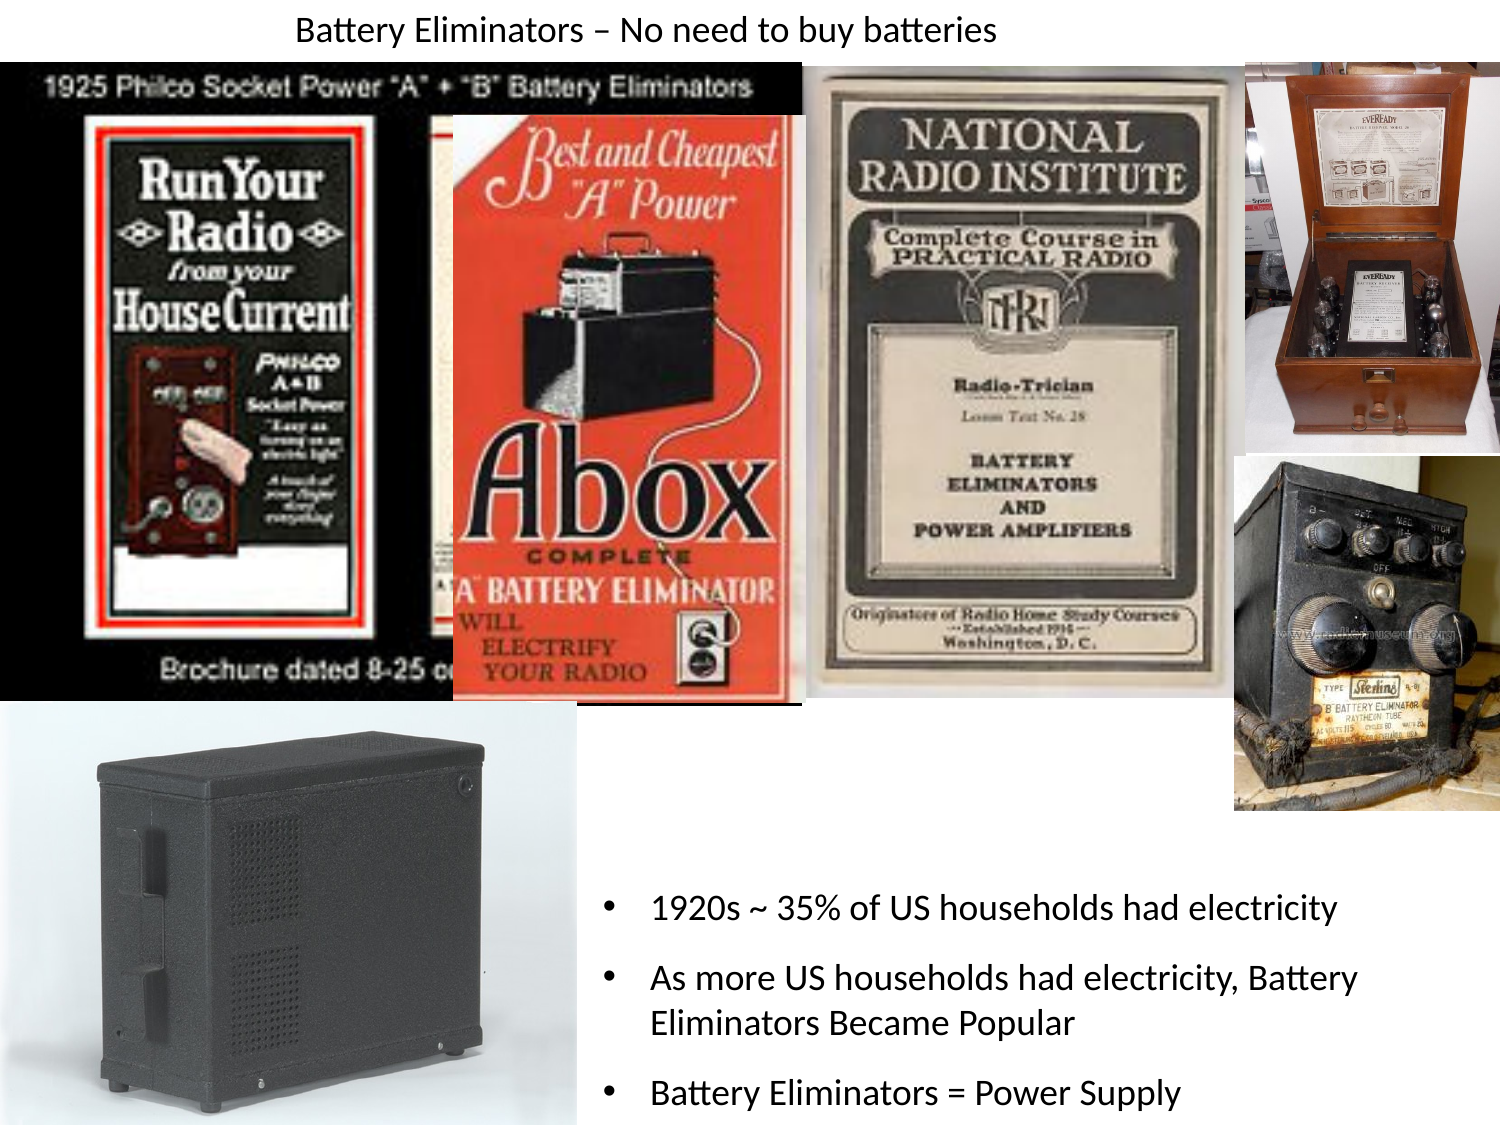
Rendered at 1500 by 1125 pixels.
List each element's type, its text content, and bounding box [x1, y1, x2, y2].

text_box Battery Eliminators – No need to buy batteries [280, 0, 1163, 58]
picture [0, 62, 1500, 1125]
text_box 1920s ~ 35% of US households had electricity As more US households had electricity, Battery Eliminators Became Popular Battery Eliminators = Power Supply [588, 875, 1459, 1121]
